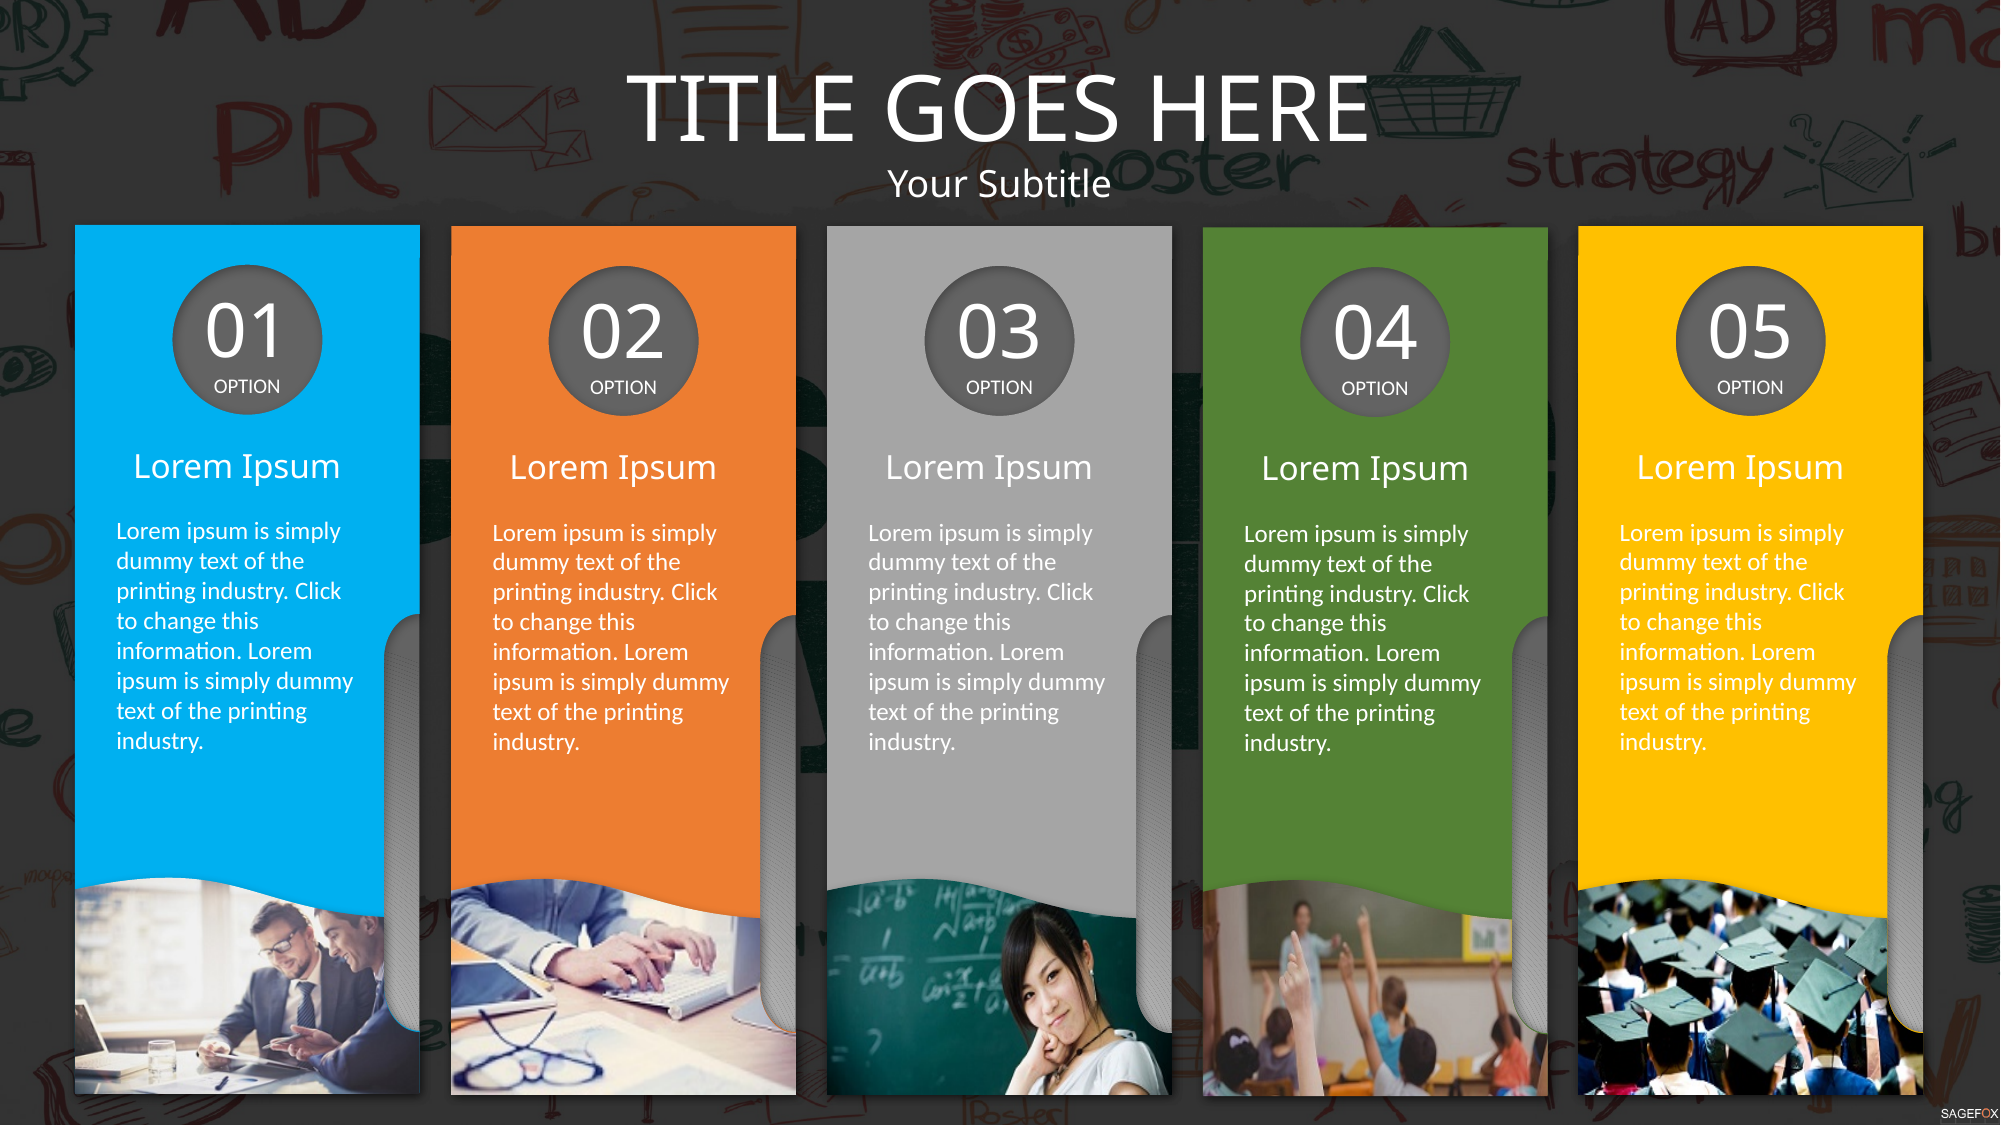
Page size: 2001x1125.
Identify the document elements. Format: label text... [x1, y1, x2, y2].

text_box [1202, 227, 1548, 1097]
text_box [1578, 226, 1924, 1095]
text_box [827, 226, 1173, 1095]
text_box TITLE GOES HERE Your Subtitle [548, 42, 1452, 212]
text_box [74, 224, 420, 1094]
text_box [451, 226, 797, 1095]
picture [0, 0, 2001, 1125]
